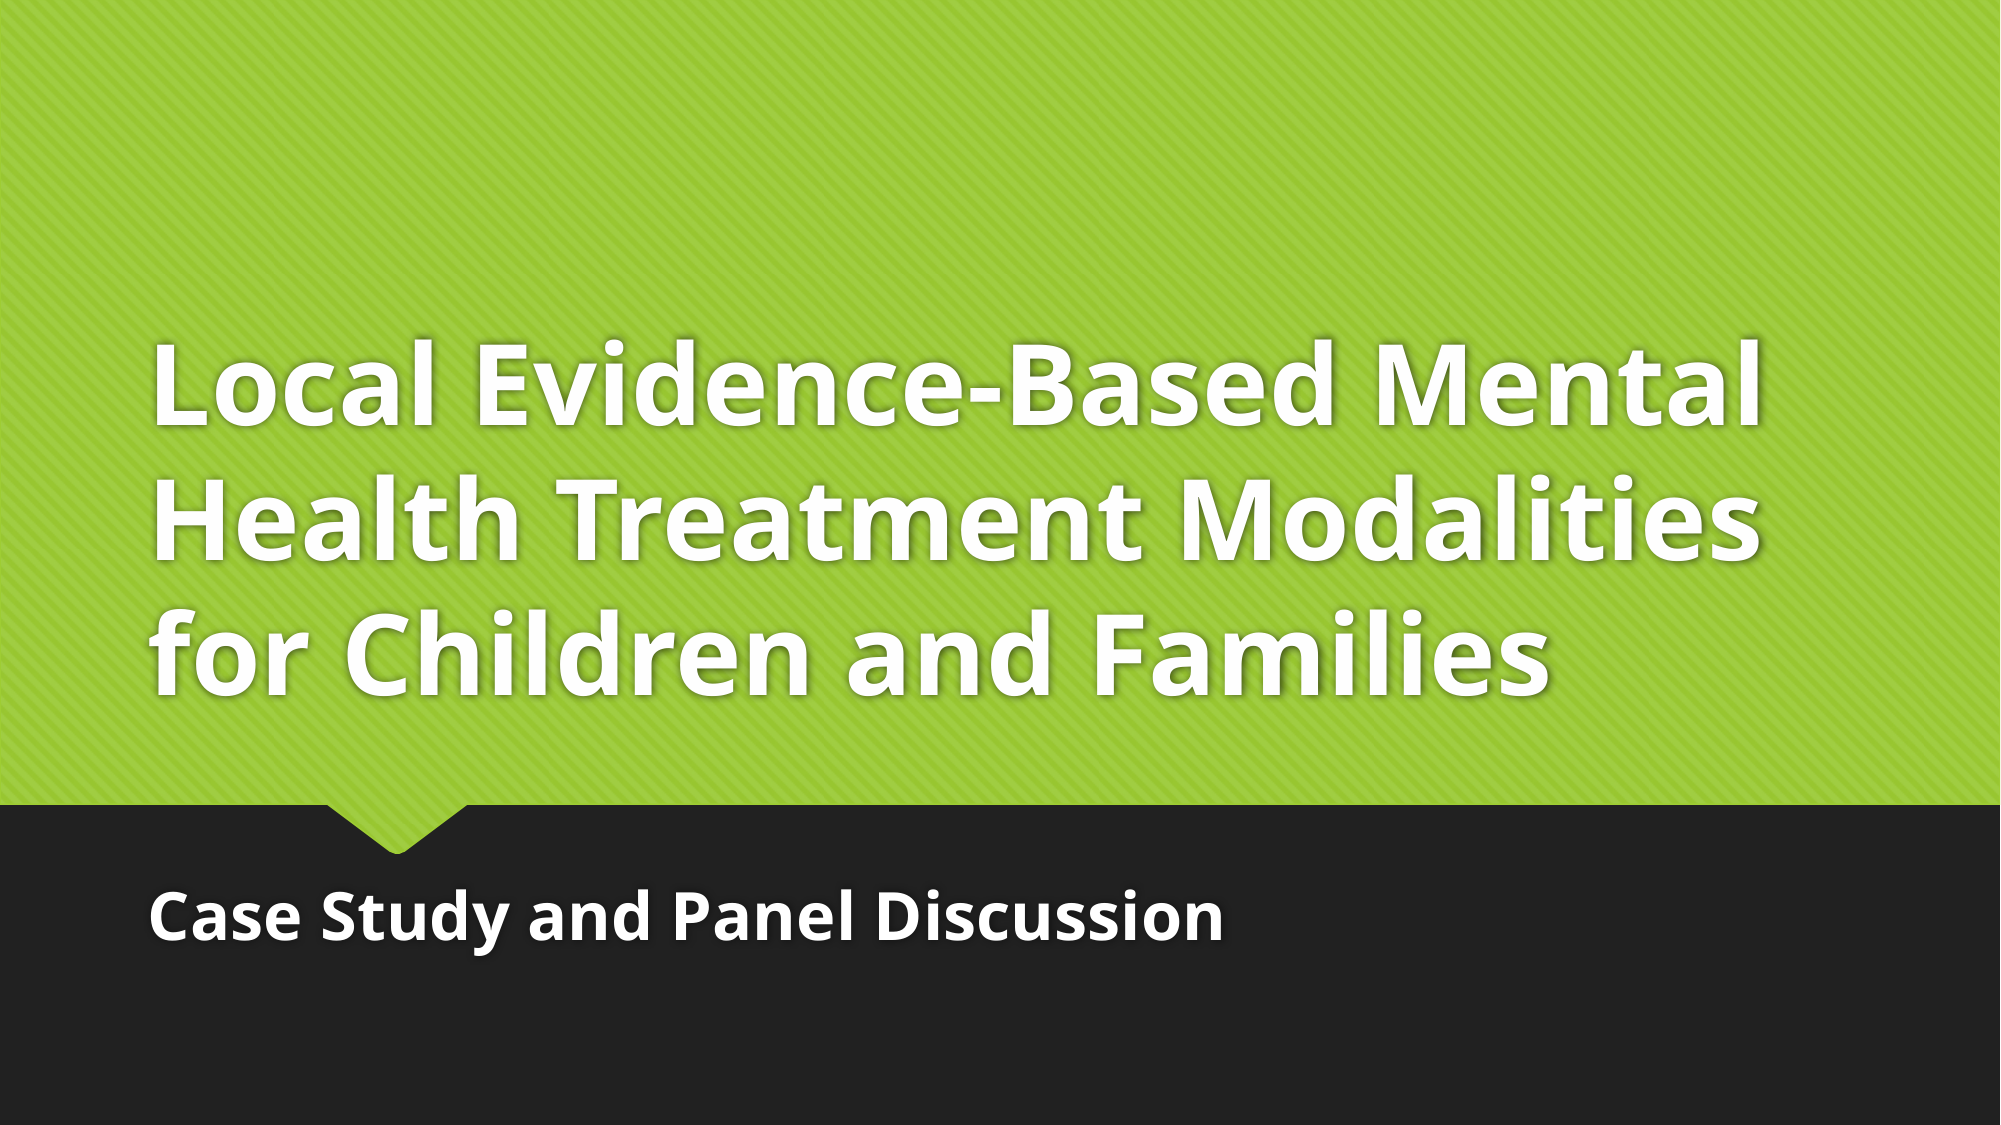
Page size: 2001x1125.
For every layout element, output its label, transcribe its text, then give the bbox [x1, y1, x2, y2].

title Local Evidence-Based Mental Health Treatment Modalities for Children and Families [132, 237, 1868, 726]
subtitle Case Study and Panel Discussion [132, 866, 1868, 938]
